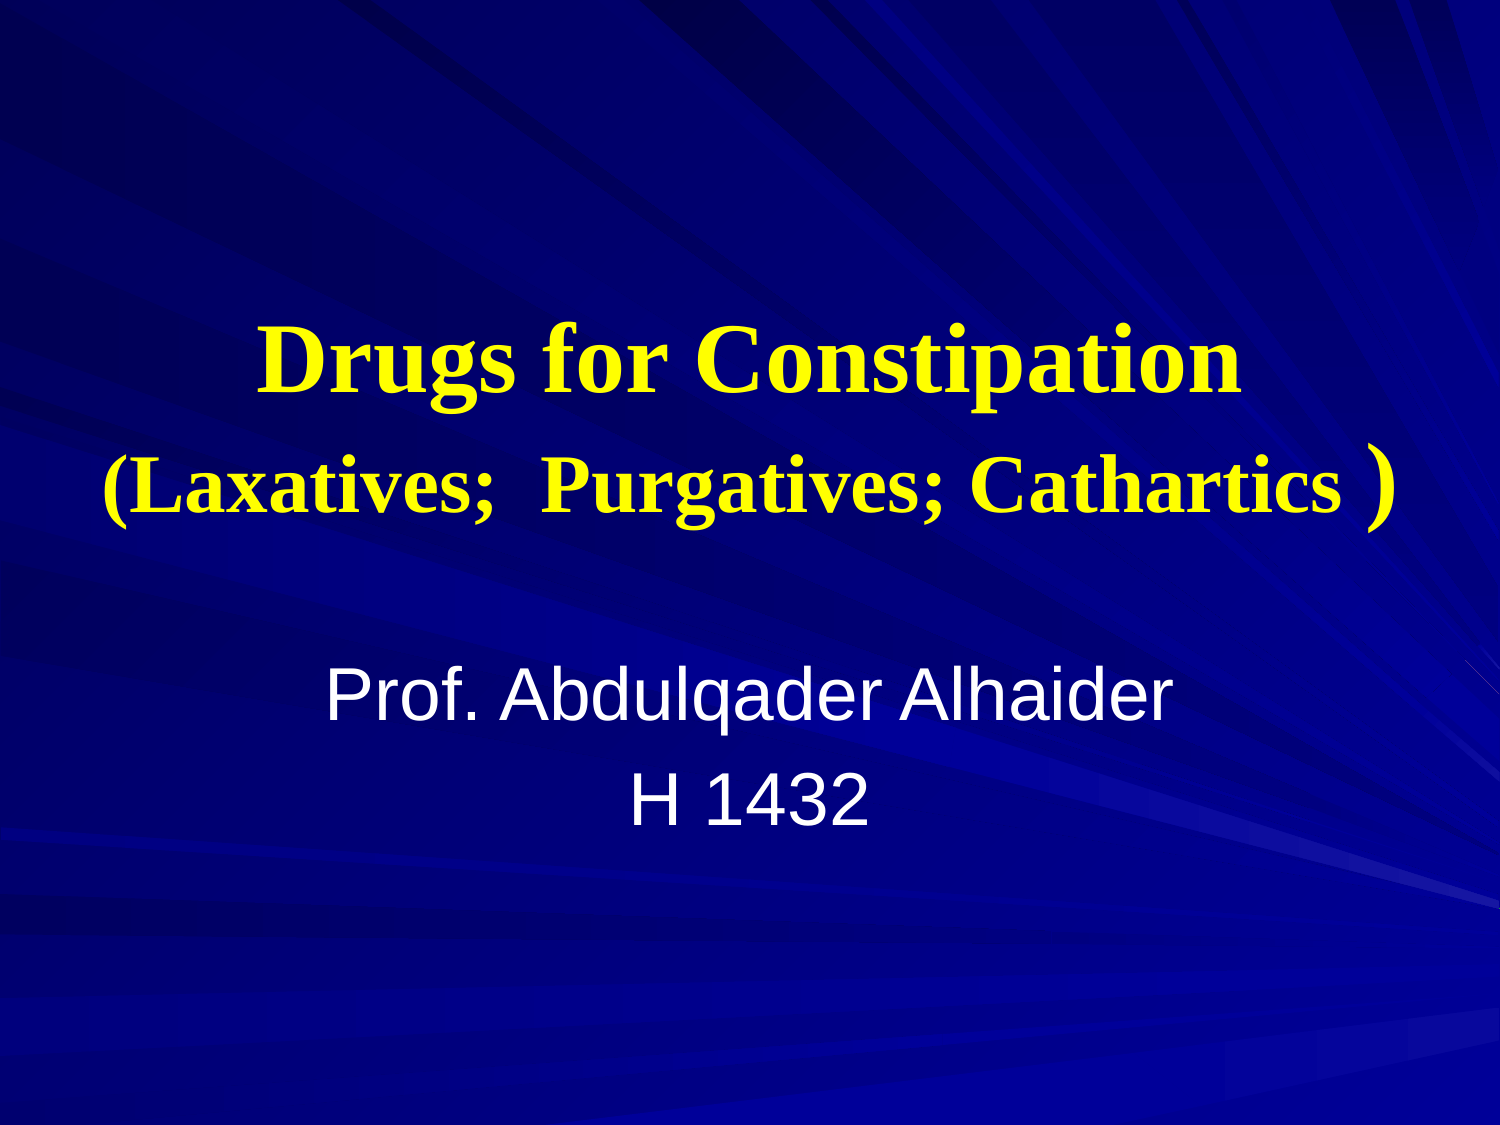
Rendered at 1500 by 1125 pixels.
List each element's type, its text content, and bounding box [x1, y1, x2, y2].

title Drugs for Constipation (Laxatives; Purgatives; Cathartics ) [74, 262, 1426, 563]
subtitle Prof. Abdulqader Alhaider 1432 H [224, 637, 1276, 926]
